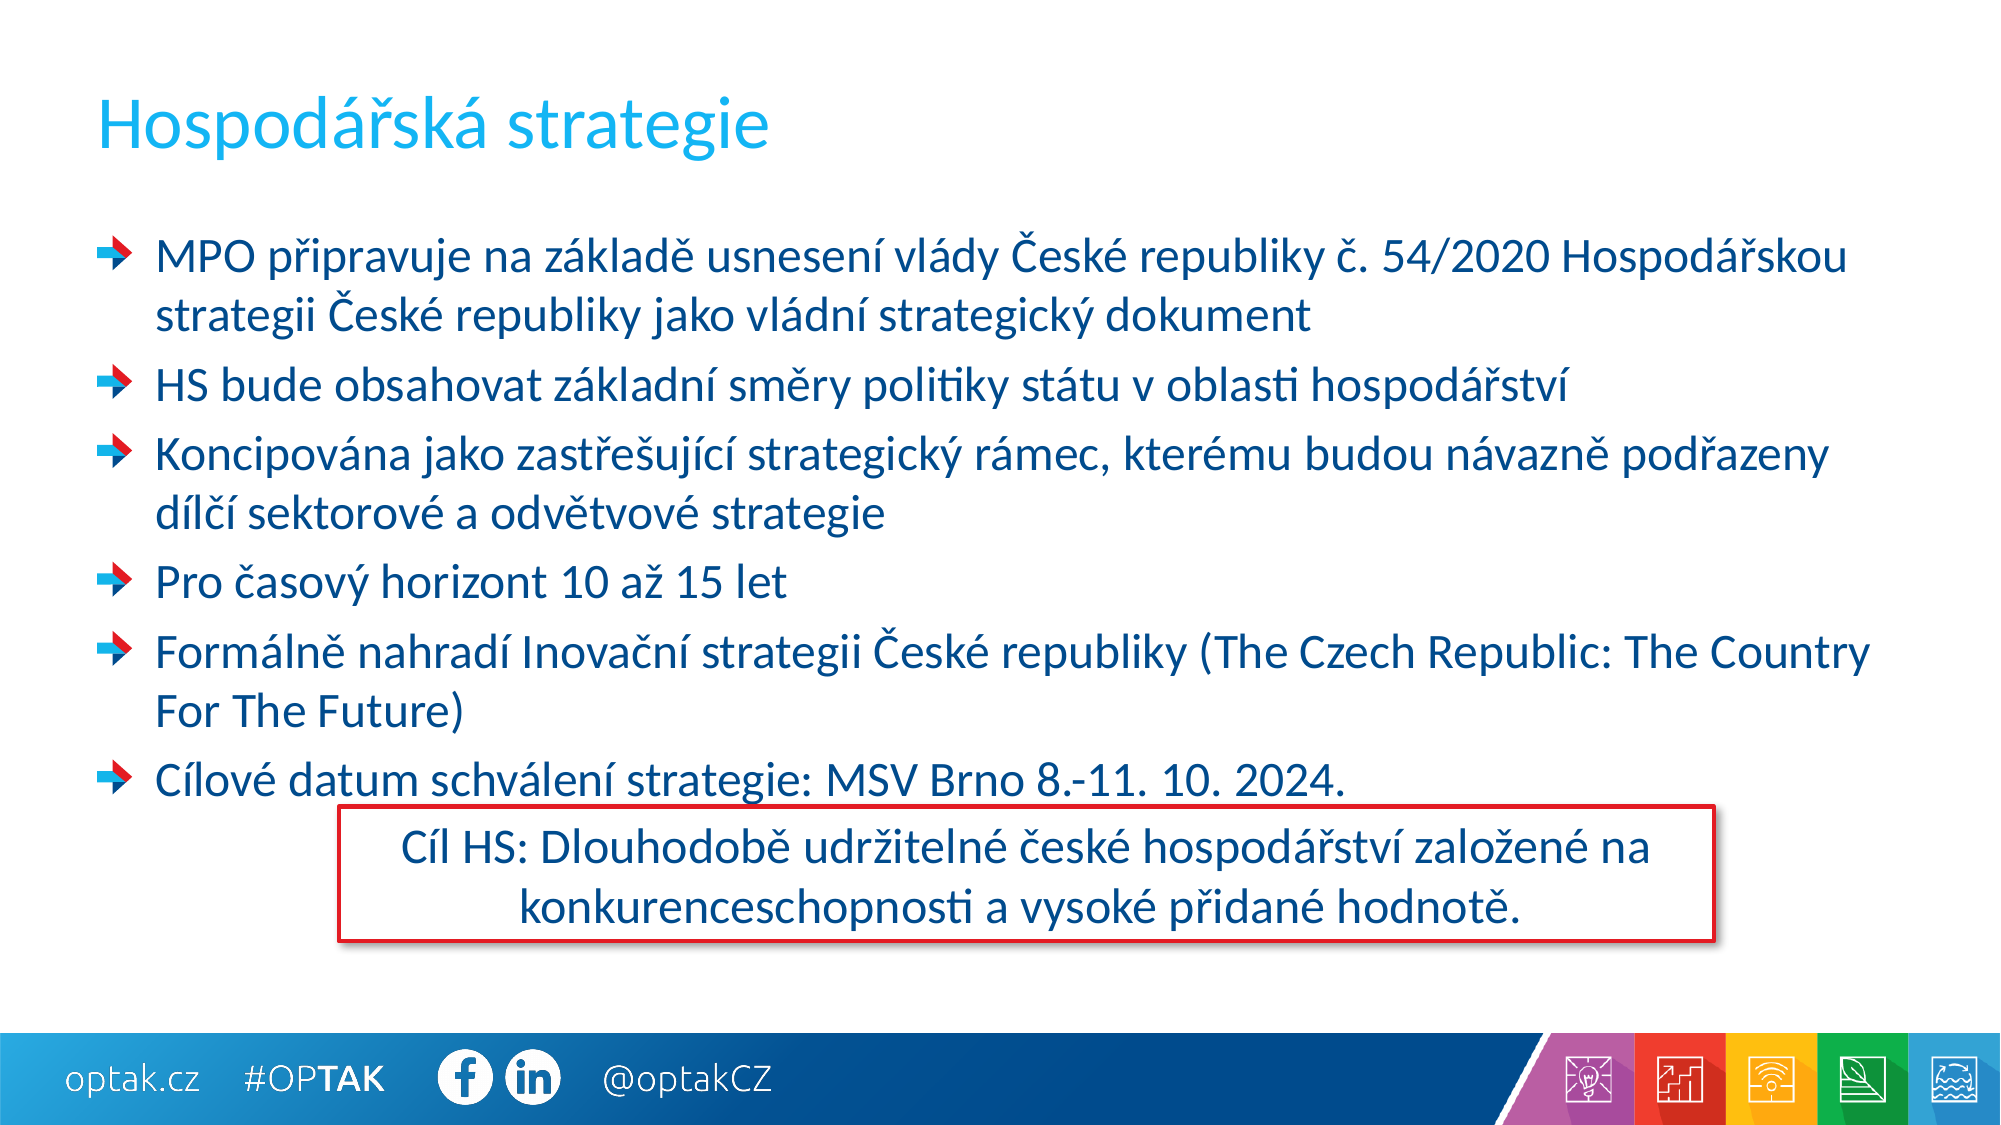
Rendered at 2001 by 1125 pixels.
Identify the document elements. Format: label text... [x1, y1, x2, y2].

list MPO připravuje na základě usnesení vlády České republiky č. 54/2020 Hospodářskou strategii České republiky jako vládní strategický dokument HS bude obsahovat základní směry politiky státu v oblasti hospodářství Koncipována jako zastřešující strategický rámec, kterému budou návazně podřazeny dílčí sektorové a odvětvové strategie Pro časový horizont 10 až 15 let Formálně nahradí Inovační strategii České republiky (The Czech Republic: The Country For The Future) Cílové datum schválení strategie: MSV Brno 8.-11. 10. 2024. [97, 164, 1900, 807]
text_box Cíl HS: Dlouhodobě udržitelné české hospodářství založené na konkurenceschopnosti a vysoké přidané hodnotě. [337, 804, 1716, 943]
title Hospodářská strategie [97, 73, 1900, 164]
picture [0, 1033, 2000, 1125]
